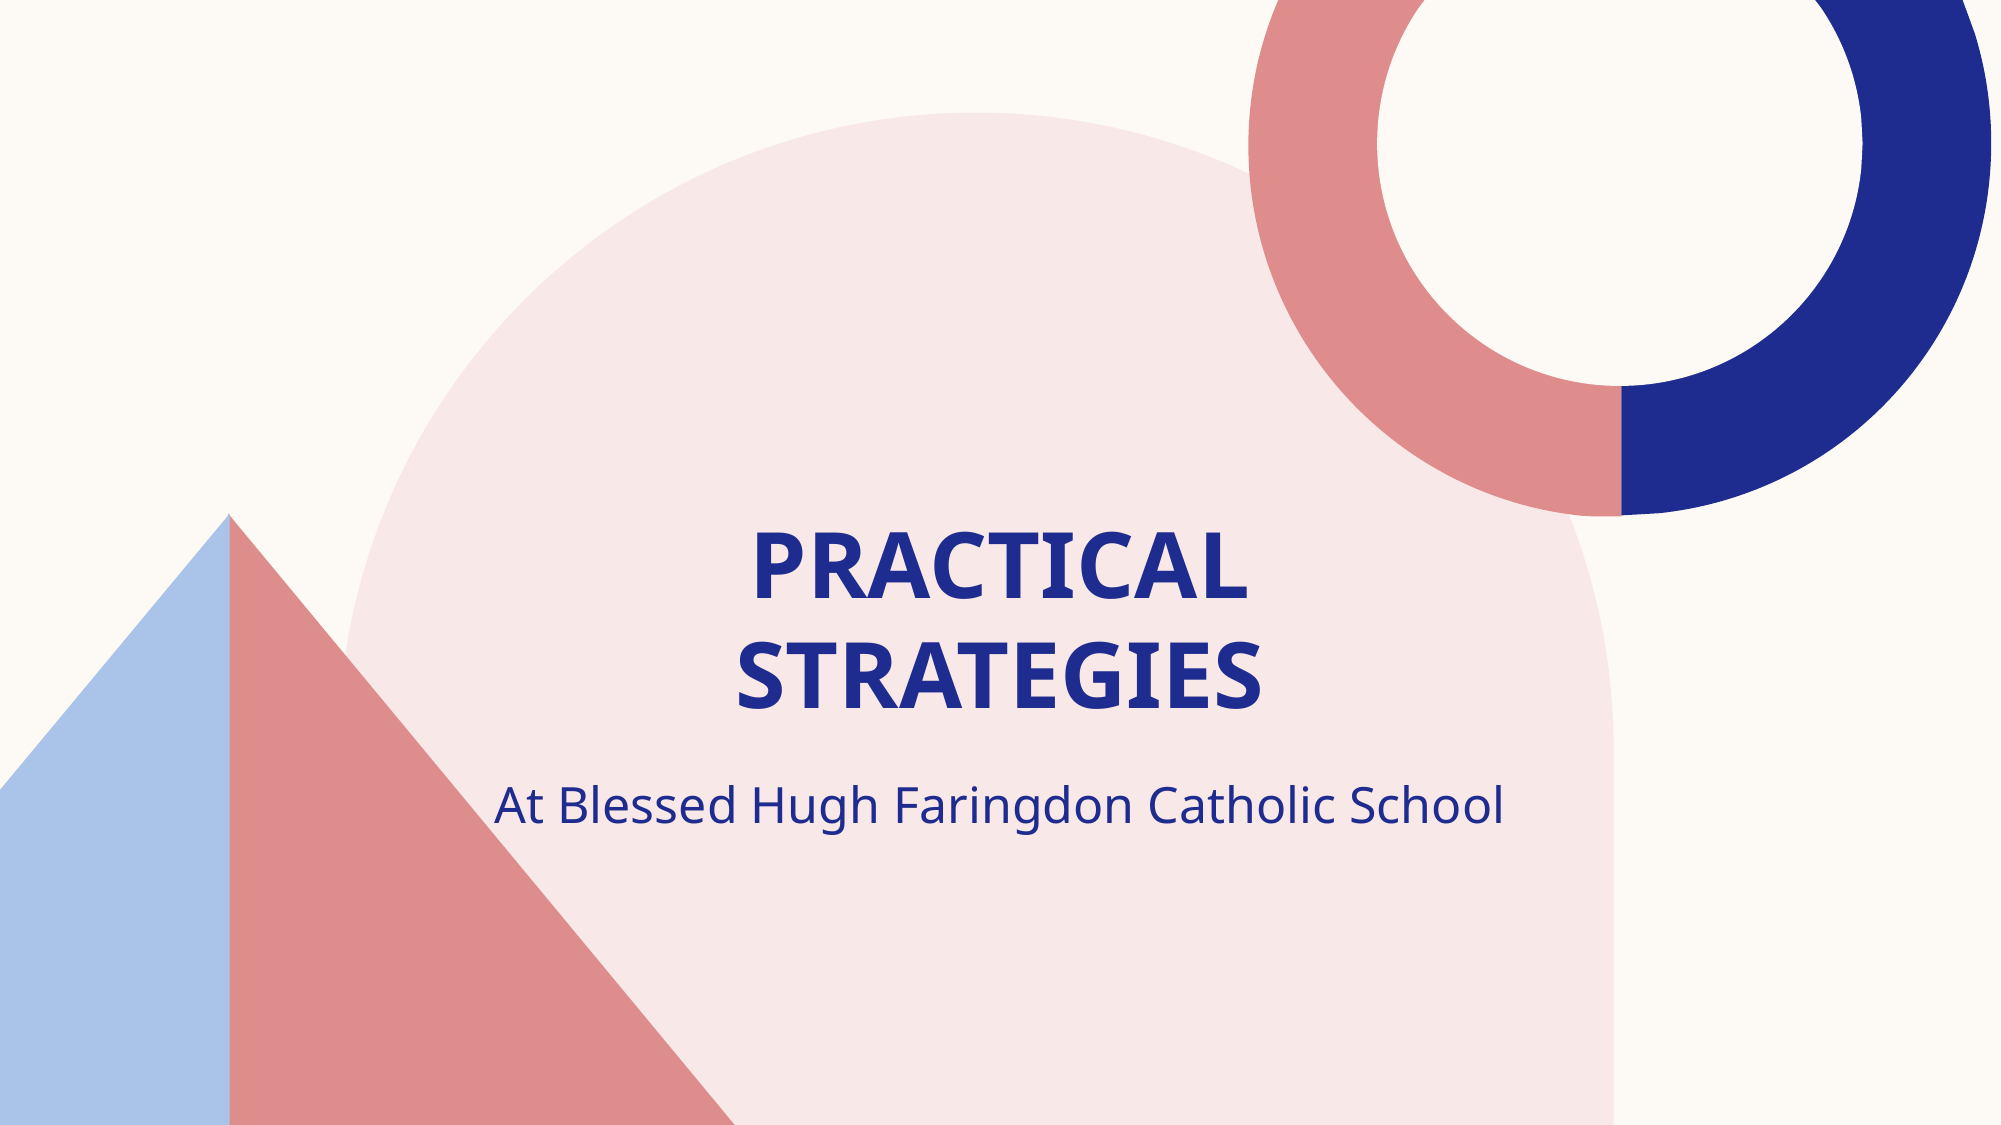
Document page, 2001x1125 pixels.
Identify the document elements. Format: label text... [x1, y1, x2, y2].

list At Blessed Hugh Faringdon Catholic School [474, 773, 1525, 858]
title Practical strategies [474, 499, 1525, 626]
